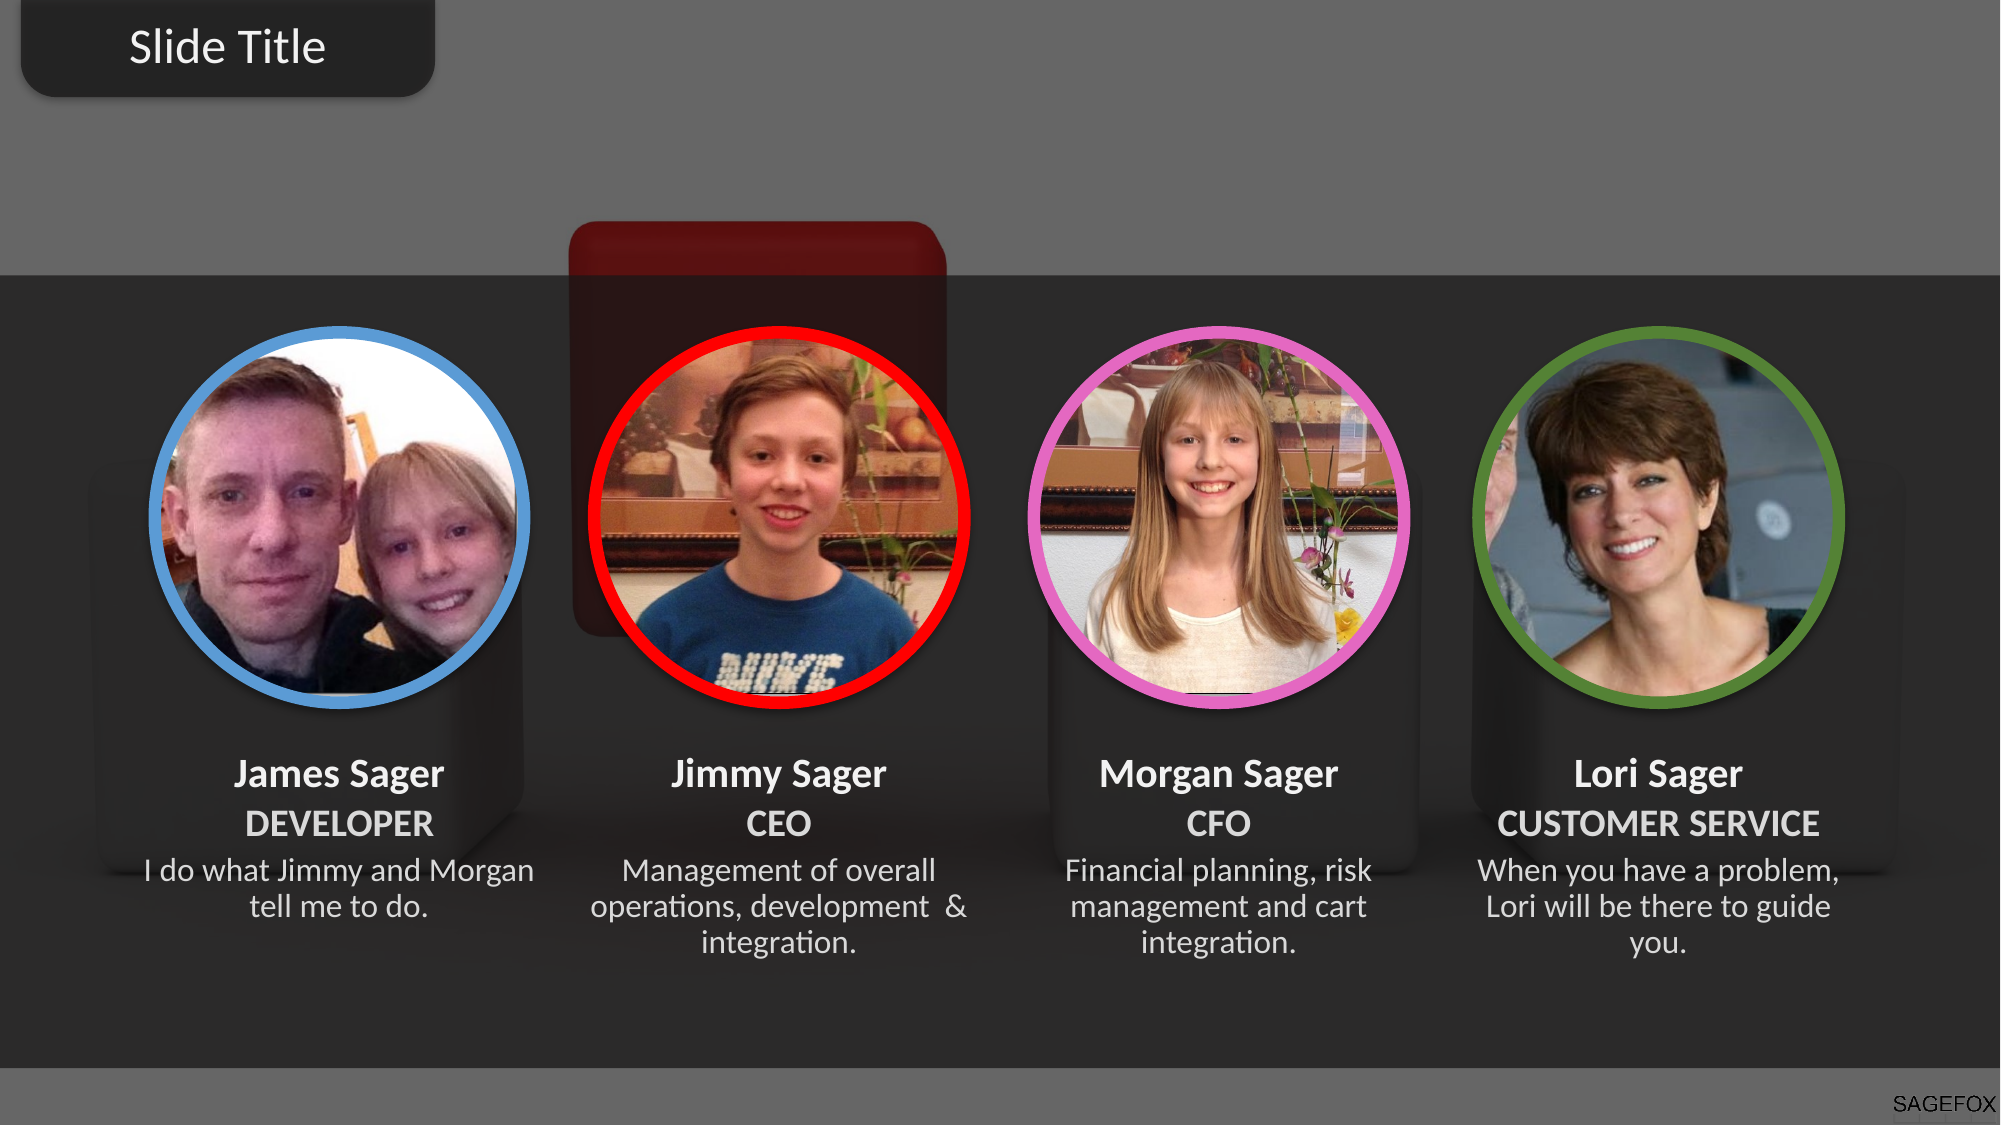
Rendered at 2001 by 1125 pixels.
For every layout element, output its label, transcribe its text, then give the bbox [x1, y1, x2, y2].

list Lori Sager [1483, 753, 1834, 796]
list Financial planning, risk management and cart integration. [1019, 852, 1419, 1041]
list CUSTOMER SERVICE [1483, 802, 1834, 845]
list DEVELOPER [164, 802, 515, 845]
picture [154, 332, 525, 703]
picture [0, 0, 2001, 1125]
list Morgan Sager [1044, 753, 1394, 796]
picture [1033, 332, 1405, 703]
picture [1478, 332, 1839, 703]
list CFO [1044, 802, 1394, 845]
list I do what Jimmy and Morgan tell me to do. [139, 852, 540, 1041]
picture [594, 332, 965, 703]
list Management of overall operations, development & integration. [579, 852, 980, 1041]
text_box [0, 275, 2000, 1069]
list James Sager [164, 753, 515, 796]
list Jimmy Sager [604, 753, 955, 796]
list When you have a problem, Lori will be there to guide you. [1458, 852, 1859, 1041]
list CEO [604, 802, 955, 845]
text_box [20, 0, 436, 98]
